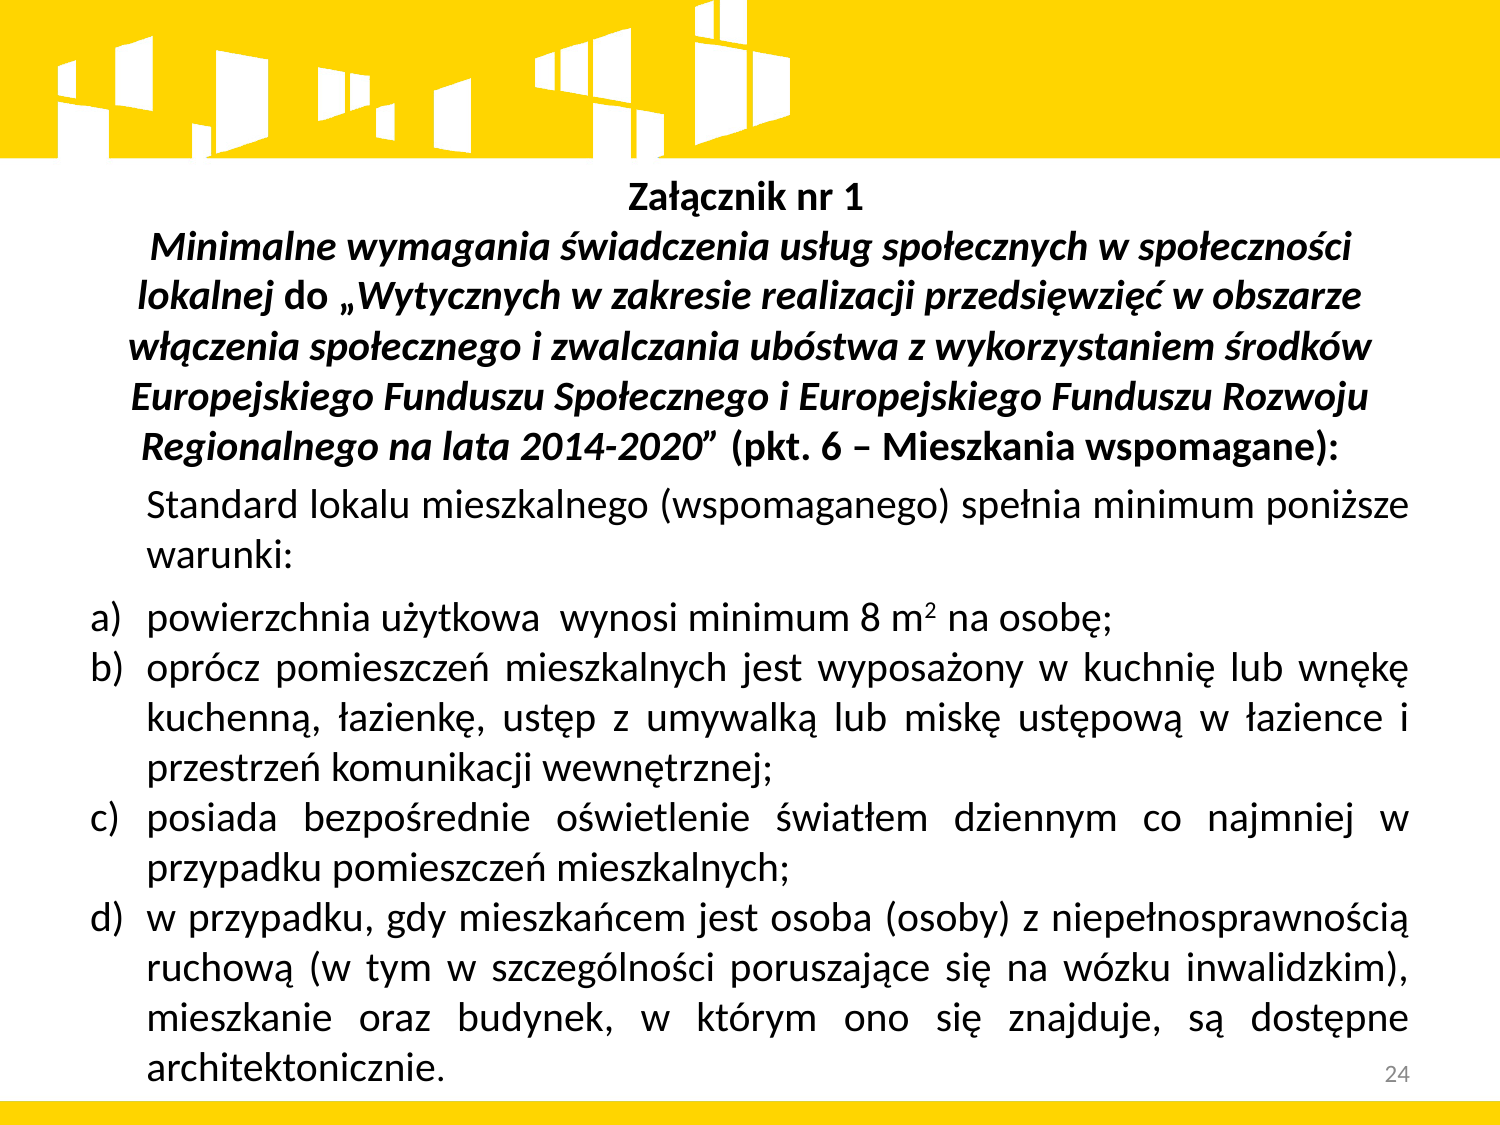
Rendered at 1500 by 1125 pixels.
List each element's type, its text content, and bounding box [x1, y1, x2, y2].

list Załącznik nr 1 Minimalne wymagania świadczenia usług społecznych w społeczności lokalnej do „Wytycznych w zakresie realizacji przedsięwzięć w obszarze włączenia społecznego i zwalczania ubóstwa z wykorzystaniem środków Europejskiego Funduszu Społecznego i Europejskiego Funduszu Rozwoju Regionalnego na lata 2014-2020” (pkt. 6 – Mieszkania wspomagane): Standard lokalu mieszkalnego (wspomaganego) spełnia minimum poniższe warunki: powierzchnia użytkowa wynosi minimum 8 m2 na osobę; oprócz pomieszczeń mieszkalnych jest wyposażony w kuchnię lub wnękę kuchenną, łazienkę, ustęp z umywalką lub miskę ustępową w łazience i przestrzeń komunikacji wewnętrznej; posiada bezpośrednie oświetlenie światłem dziennym co najmniej w przypadku pomieszczeń mieszkalnych; w przypadku, gdy mieszkańcem jest osoba (osoby) z niepełnosprawnością ruchową (w tym w szczególności poruszające się na wózku inwalidzkim), mieszkanie oraz budynek, w którym ono się znajduje, są dostępne architektonicznie. [74, 160, 1426, 1095]
picture [0, 0, 1500, 1125]
slide_number 24 [1074, 1042, 1425, 1103]
